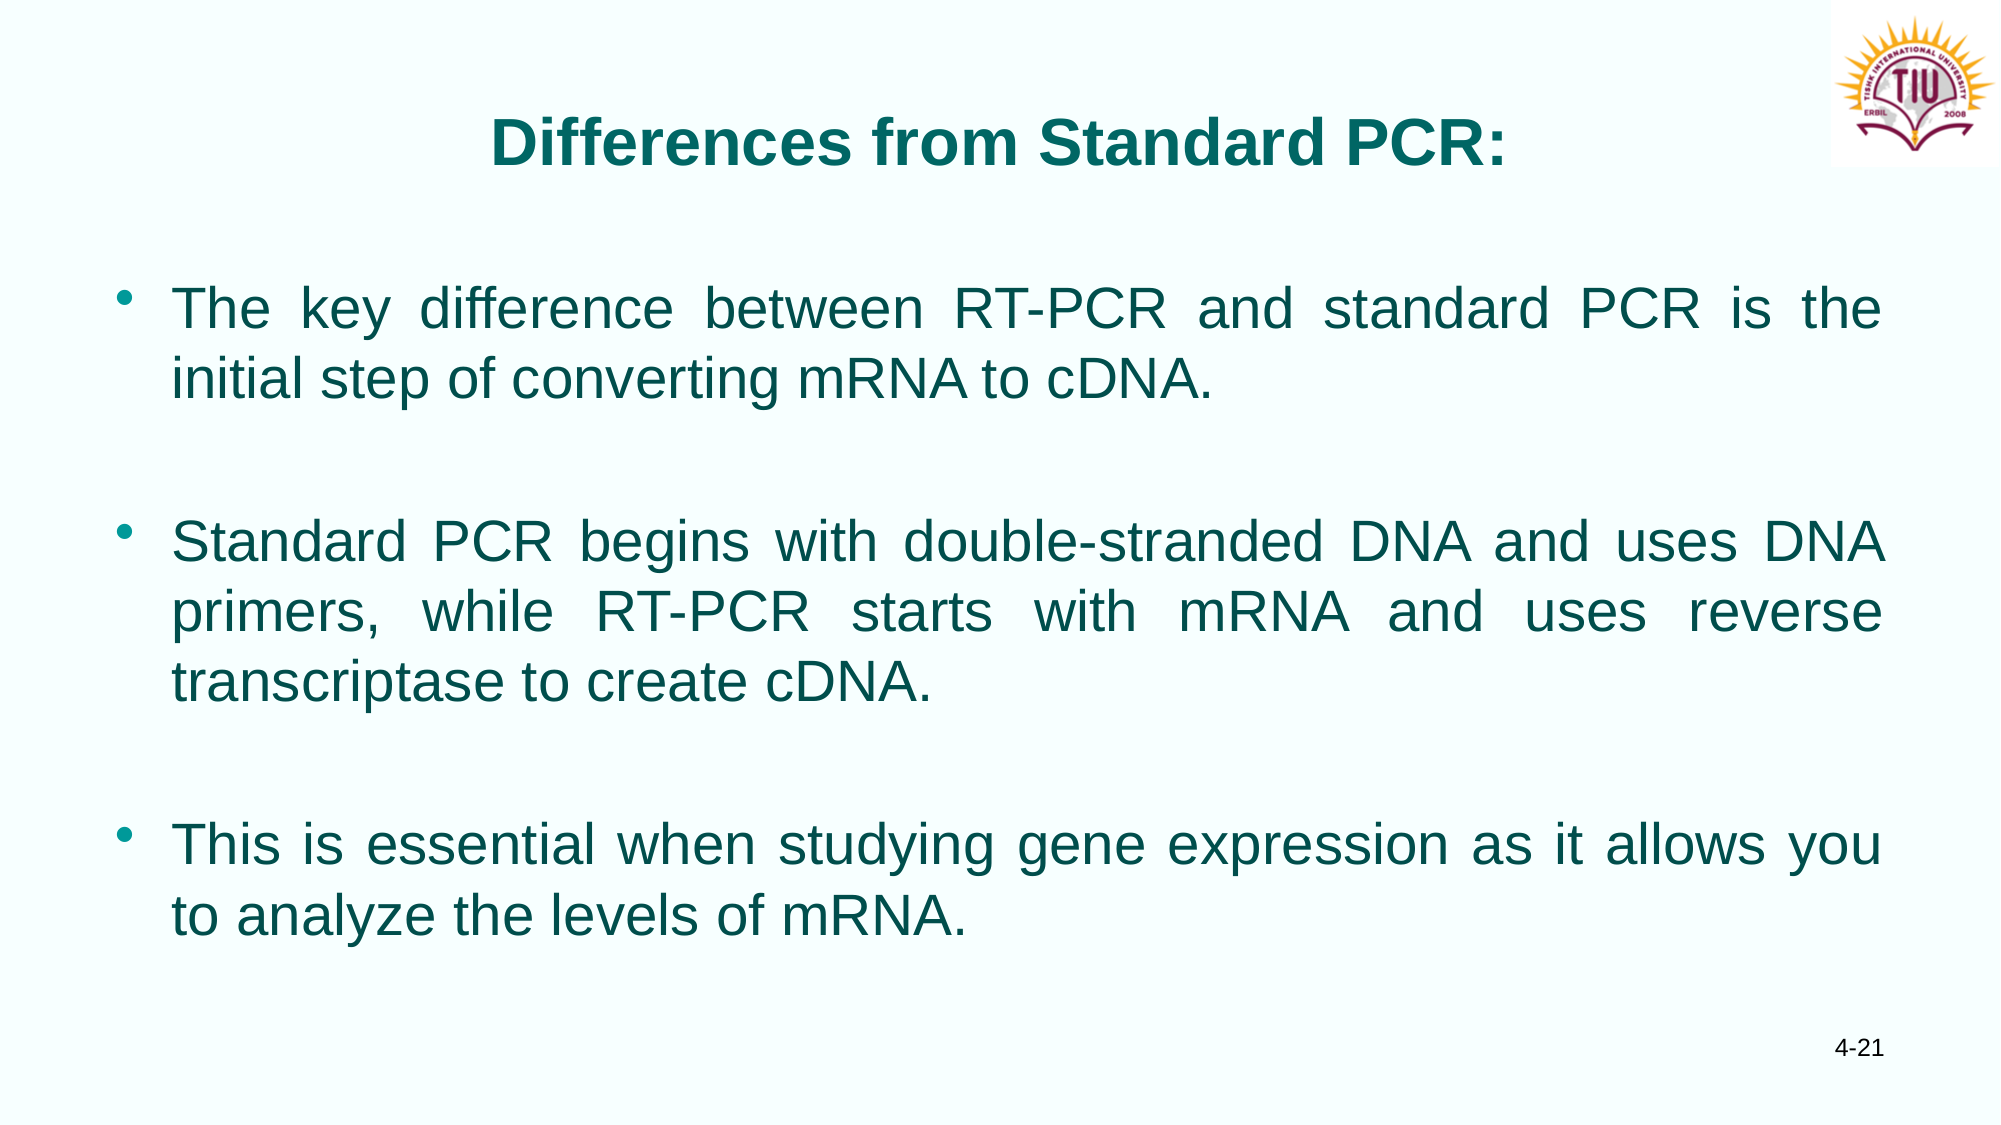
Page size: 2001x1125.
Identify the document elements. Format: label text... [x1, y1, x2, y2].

list The key difference between RT-PCR and standard PCR is the initial step of converting mRNA to cDNA. Standard PCR begins with double-stranded DNA and uses DNA primers, while RT-PCR starts with mRNA and uses reverse transcriptase to create cDNA. This is essential when studying gene expression as it allows you to analyze the levels of mRNA. [99, 262, 1900, 1005]
slide_number 4-21 [1433, 1024, 1900, 1103]
title Differences from Standard PCR: [99, 45, 1900, 233]
picture [1831, 0, 2000, 168]
